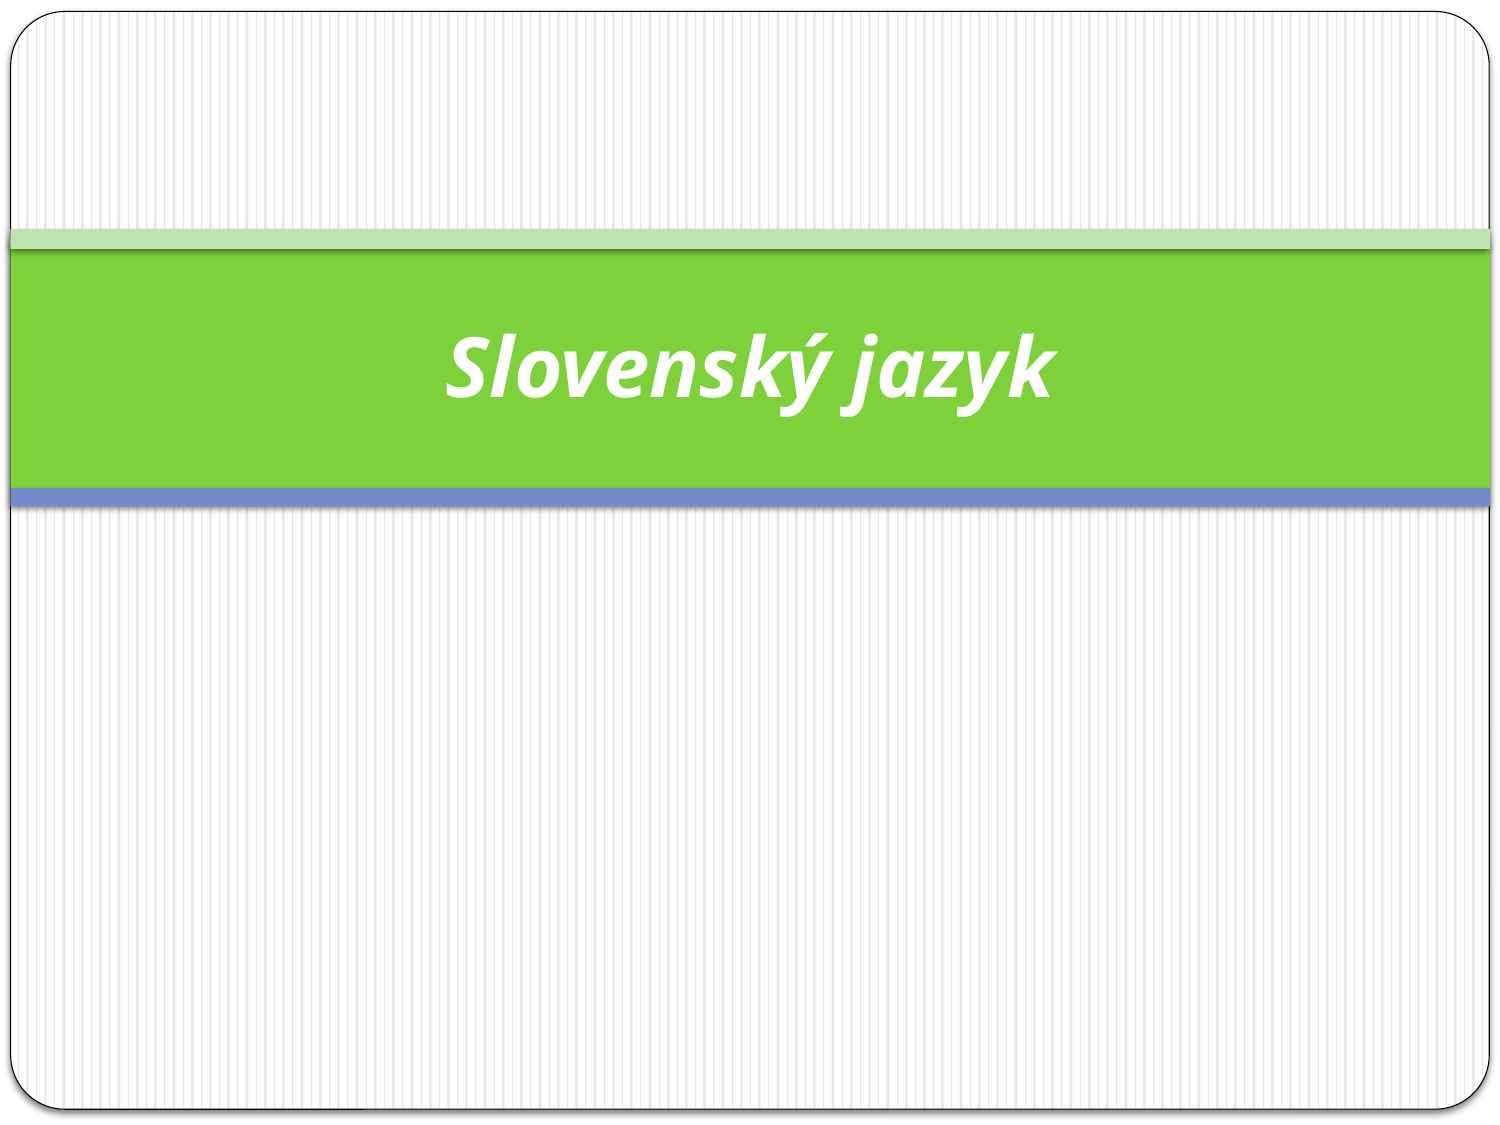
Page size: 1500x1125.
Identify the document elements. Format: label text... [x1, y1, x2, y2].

title Slovenský jazyk [75, 247, 1425, 489]
